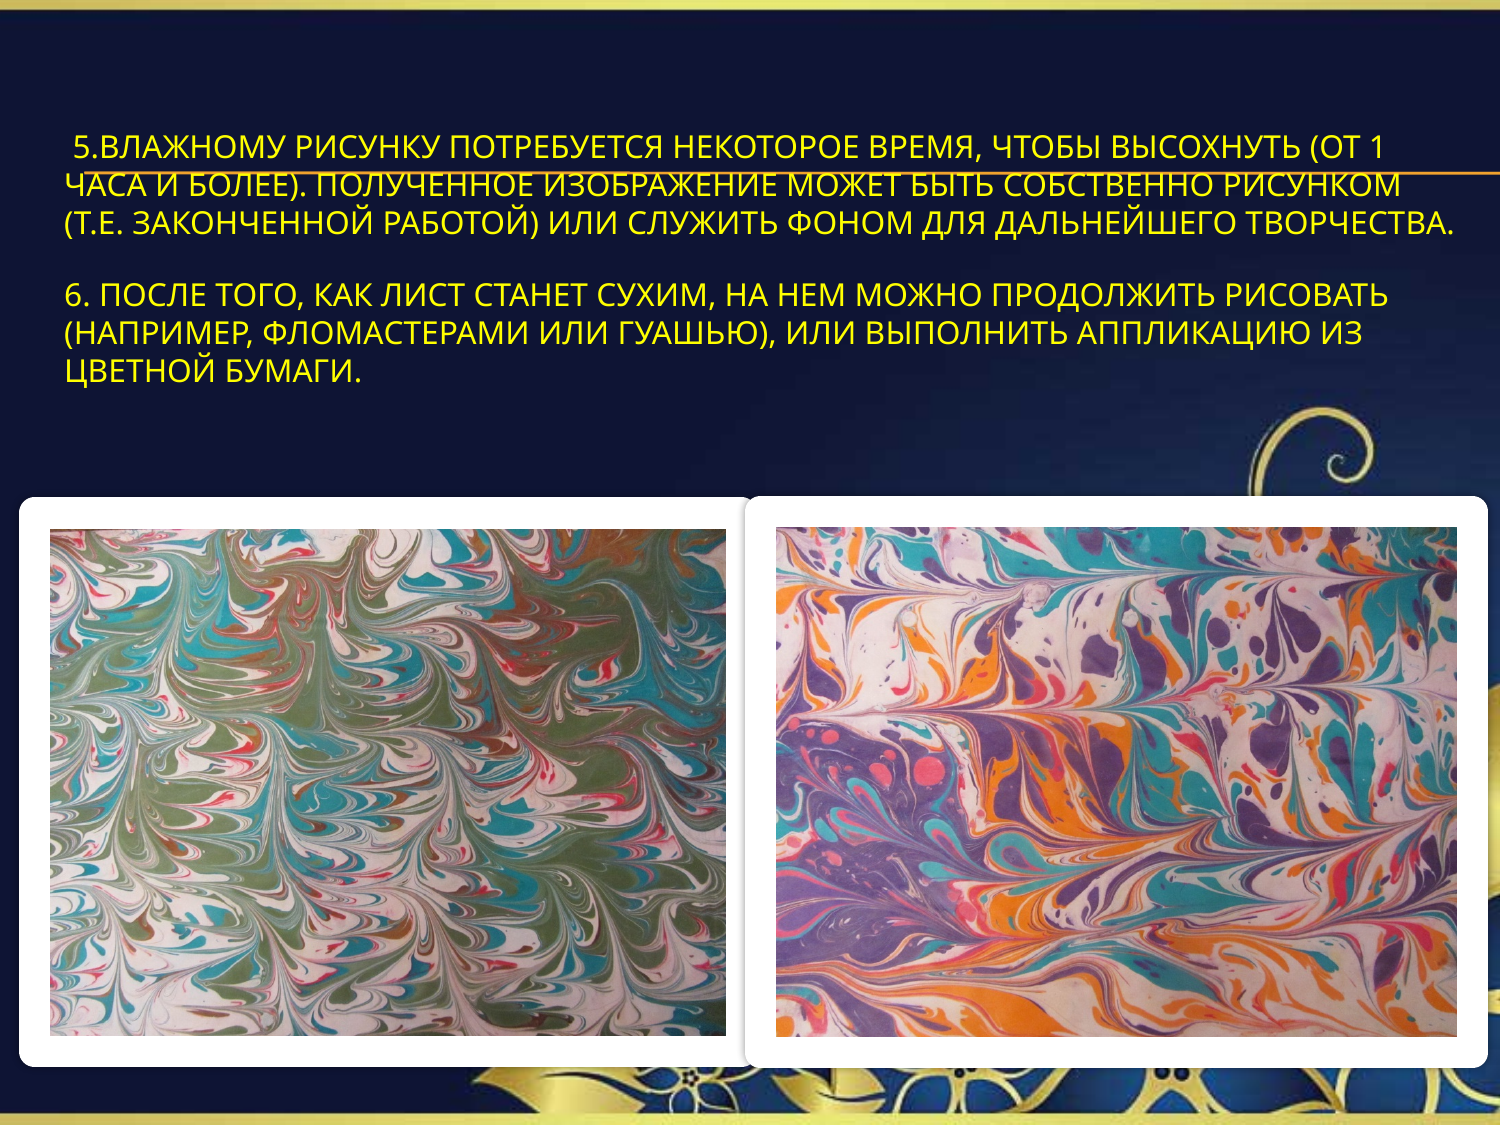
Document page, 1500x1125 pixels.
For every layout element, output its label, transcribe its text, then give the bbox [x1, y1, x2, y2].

picture [0, 0, 1500, 1125]
text_box 5.Влажному рисунку потребуется некоторое время, чтобы высохнуть (от 1 часа и более). Полученное изображение может быть собственно рисунком (т.е. законченной работой) или служить фоном для дальнейшего творчества. 6. После того, как лист станет сухим, на нем можно продолжить рисовать (например, фломастерами или гуашью), или выполнить аппликацию из цветной бумаги. [49, 75, 1475, 445]
